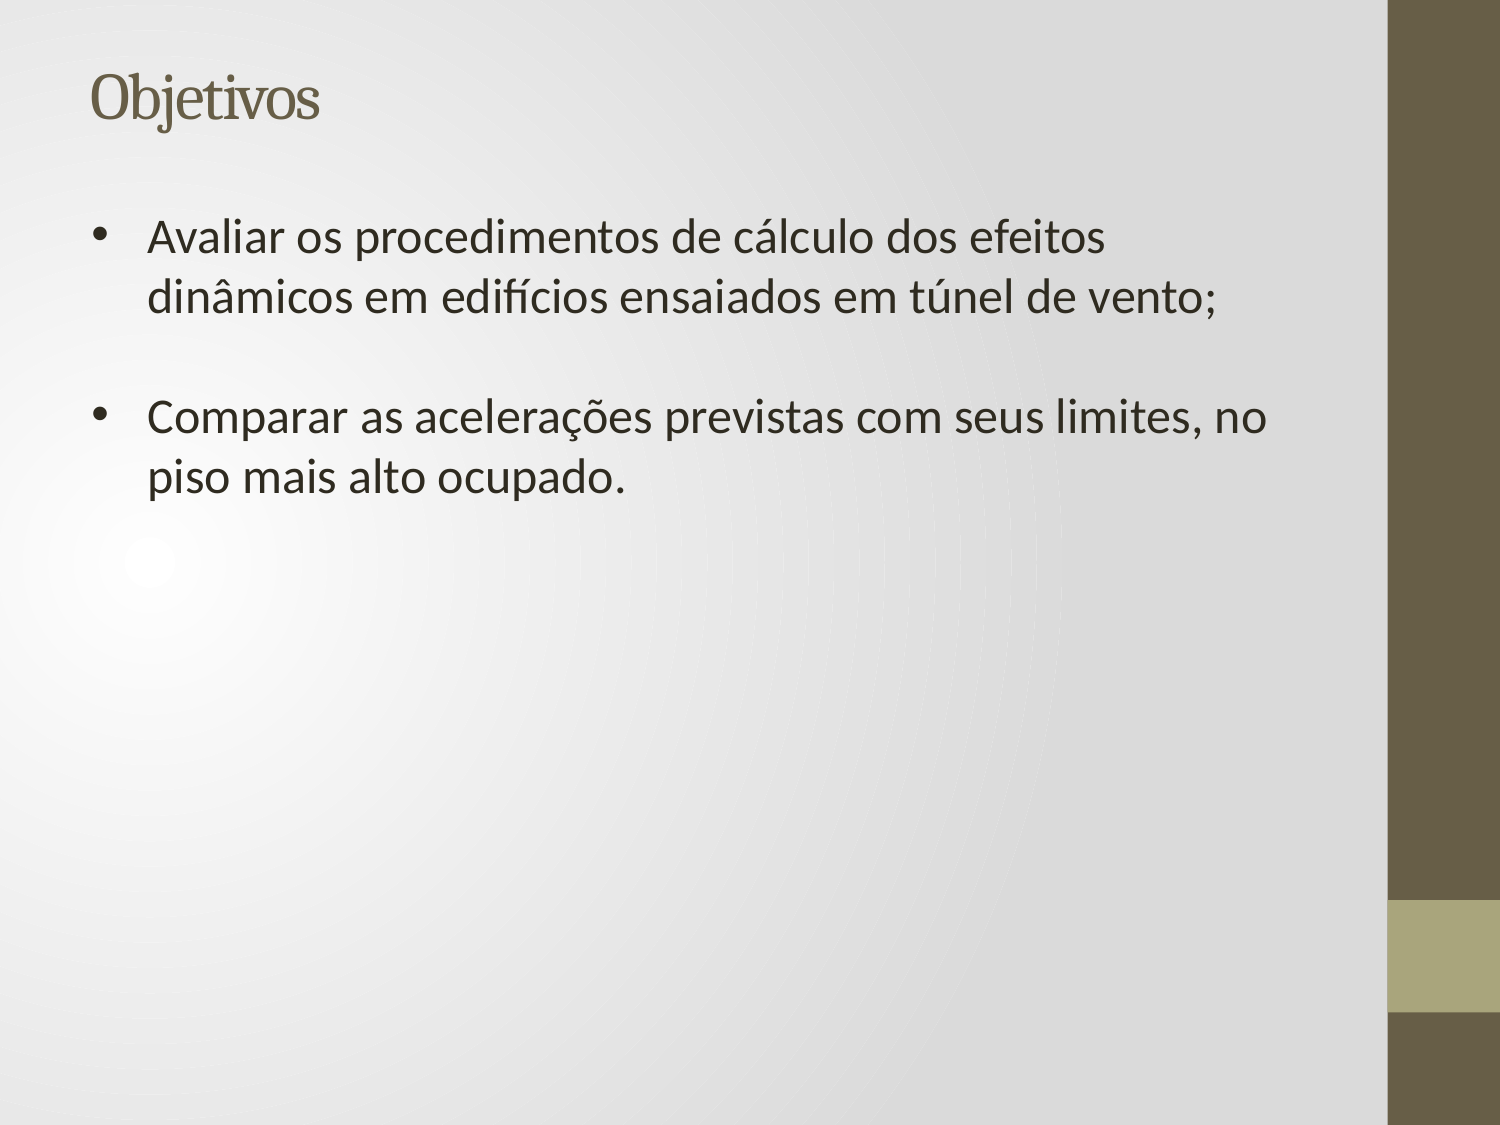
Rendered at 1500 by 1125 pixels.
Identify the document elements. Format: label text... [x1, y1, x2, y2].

title Objetivos [75, 45, 1325, 233]
text_box Avaliar os procedimentos de cálculo dos efeitos dinâmicos em edifícios ensaiados em túnel de vento; Comparar as acelerações previstas com seus limites, no piso mais alto ocupado. [76, 196, 1329, 511]
